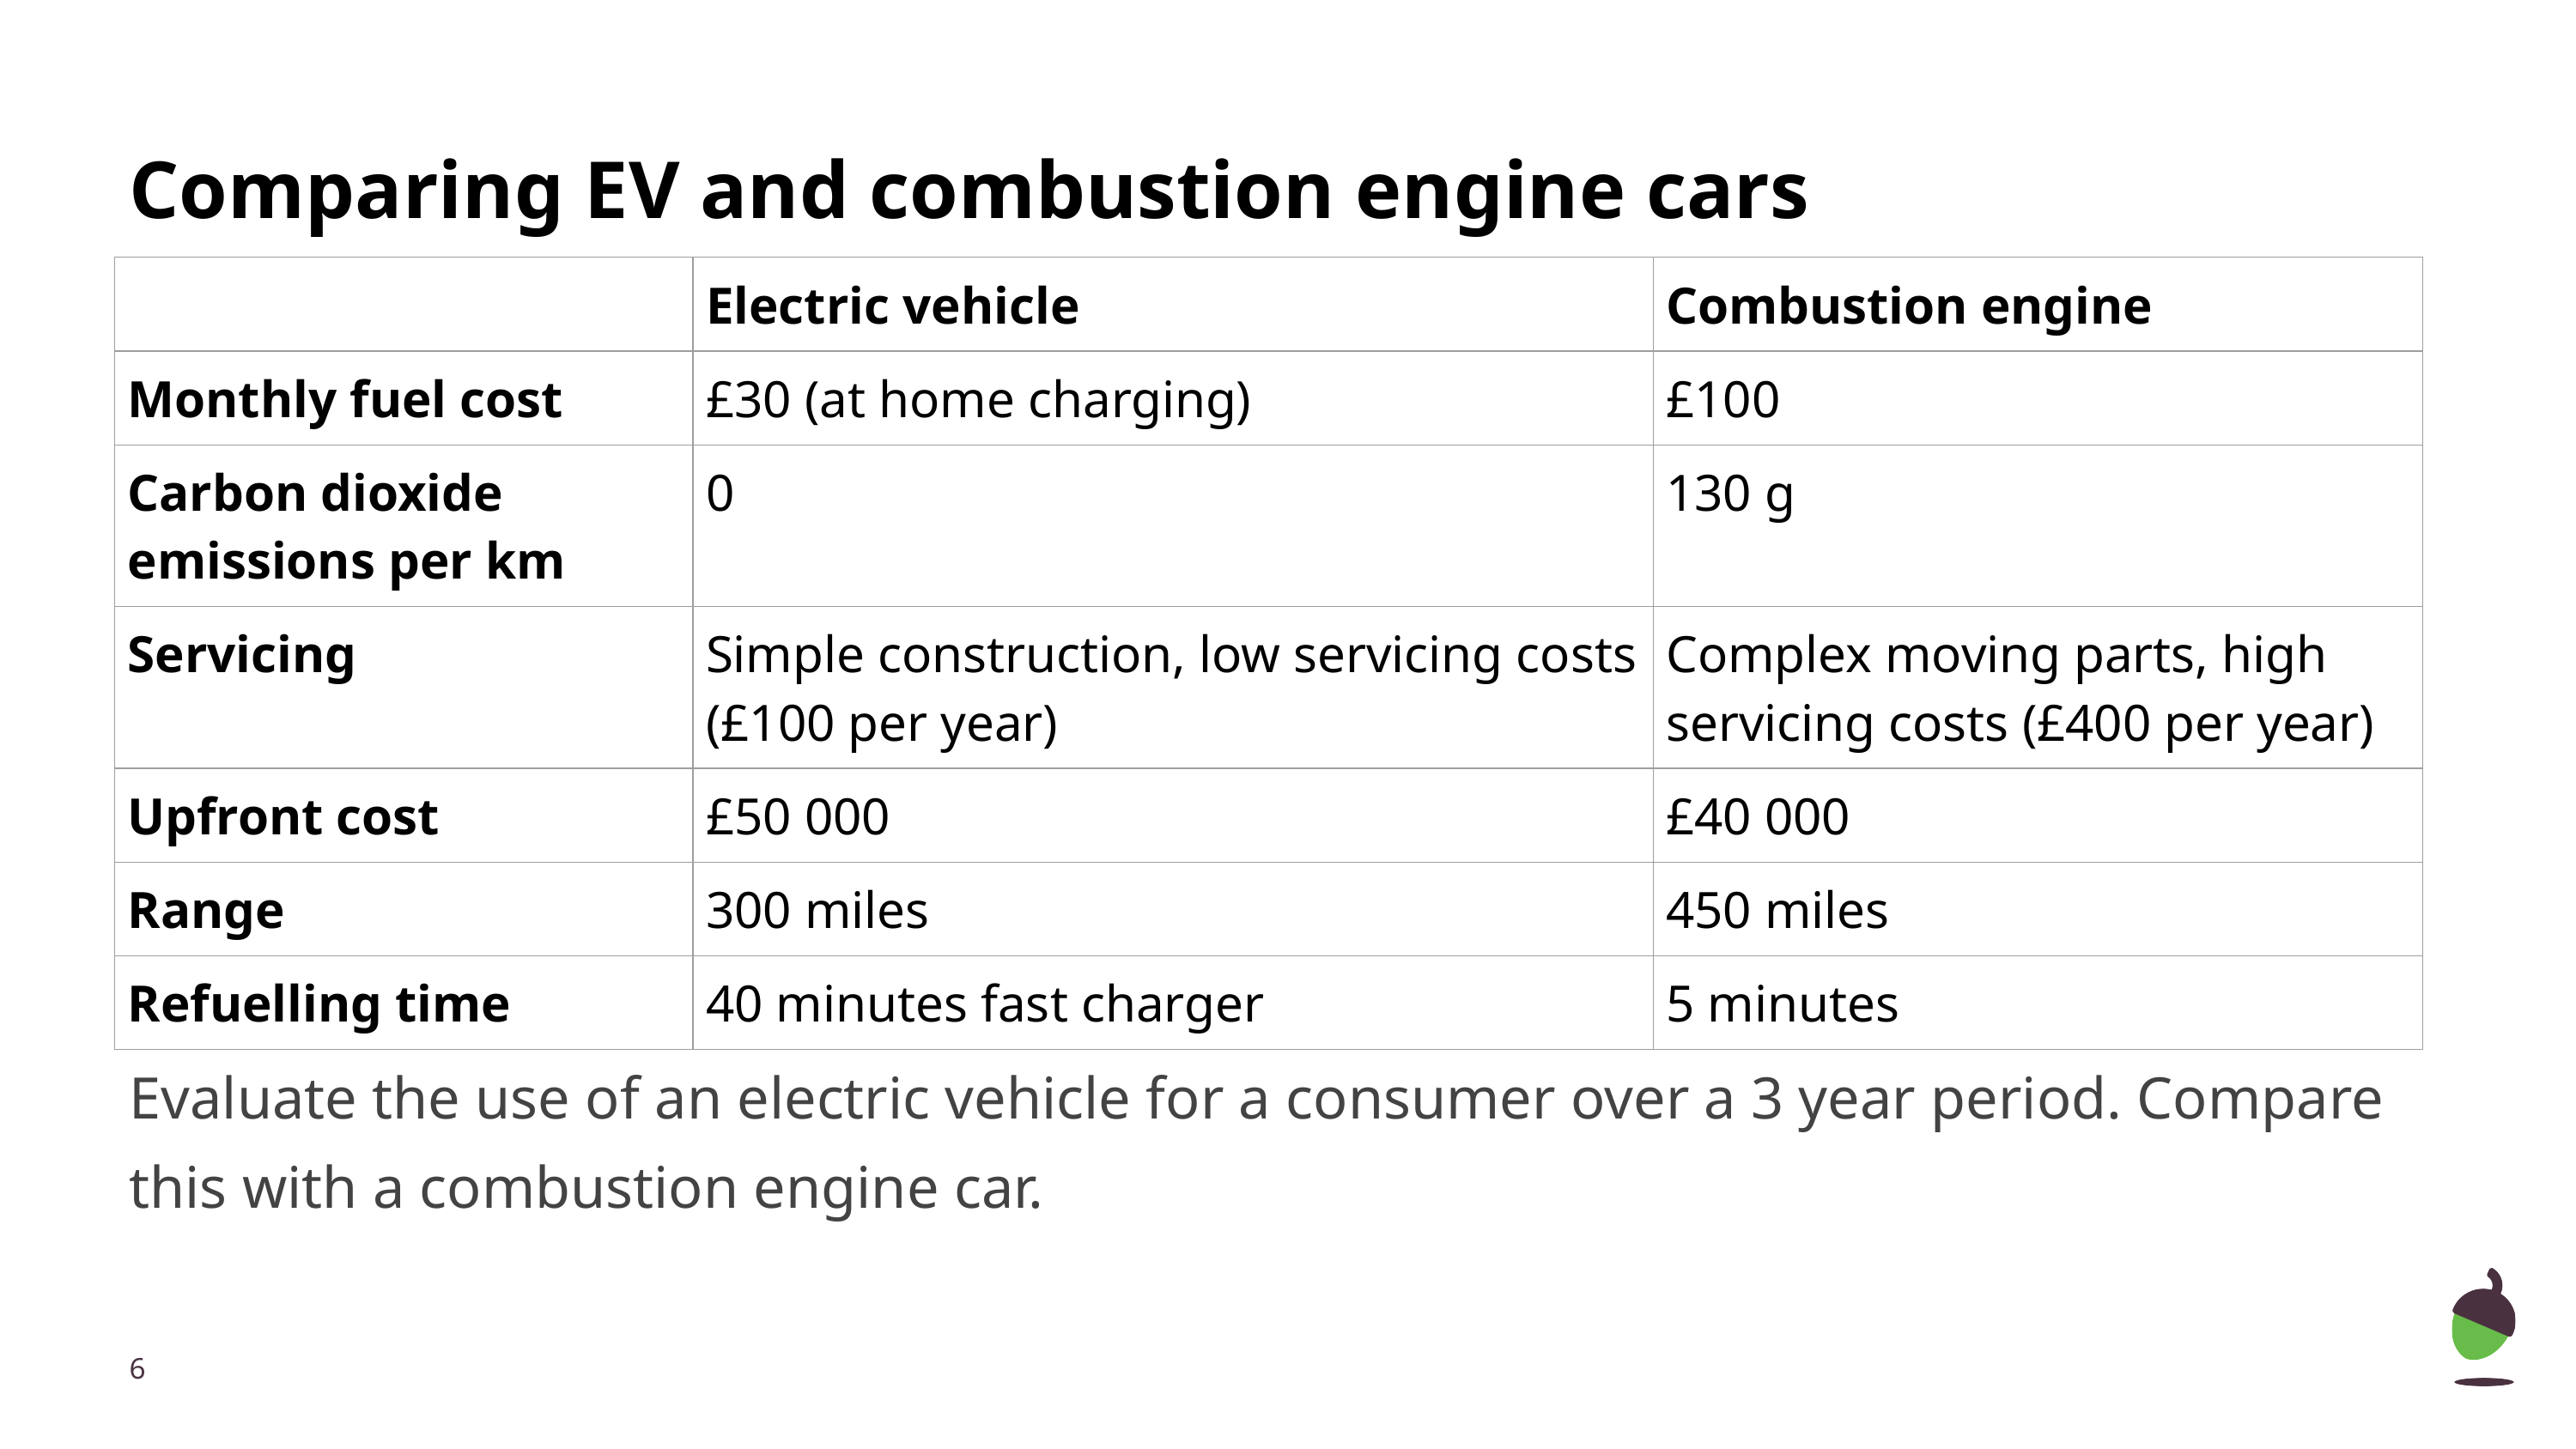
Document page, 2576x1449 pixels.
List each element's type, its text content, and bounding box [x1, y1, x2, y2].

table_cell Servicing [115, 607, 692, 767]
slide_number ‹#› [129, 1349, 332, 1401]
table_cell 0 [694, 446, 1653, 606]
table_cell £100 [1654, 352, 2422, 445]
table_cell 130 g [1654, 446, 2422, 606]
table_header [115, 258, 692, 350]
table_cell 450 miles [1654, 863, 2422, 955]
table_cell Carbon dioxide emissions per km [115, 446, 692, 606]
title Comparing EV and combustion engine cars [129, 124, 1990, 257]
table_cell Range [115, 863, 692, 955]
table_cell Upfront cost [115, 769, 692, 862]
table_cell 5 minutes [1654, 956, 2422, 1049]
list Evaluate the use of an electric vehicle for a consumer over a 3 year period. Compare this with a combustion engine car. [129, 1040, 2447, 1245]
table_header Combustion engine [1654, 258, 2422, 350]
table_cell Refuelling time [115, 956, 692, 1049]
table_cell 40 minutes fast charger [694, 956, 1653, 1049]
table_cell Simple construction, low servicing costs (£100 per year) [694, 607, 1653, 767]
table_cell £50 000 [694, 769, 1653, 862]
table_cell £40 000 [1654, 769, 2422, 862]
table_cell Complex moving parts, high servicing costs (£400 per year) [1654, 607, 2422, 767]
table_header Electric vehicle [694, 258, 1653, 350]
picture [2451, 1268, 2516, 1386]
table_cell £30 (at home charging) [694, 352, 1653, 445]
table_cell 300 miles [694, 863, 1653, 955]
table_cell Monthly fuel cost [115, 352, 692, 445]
